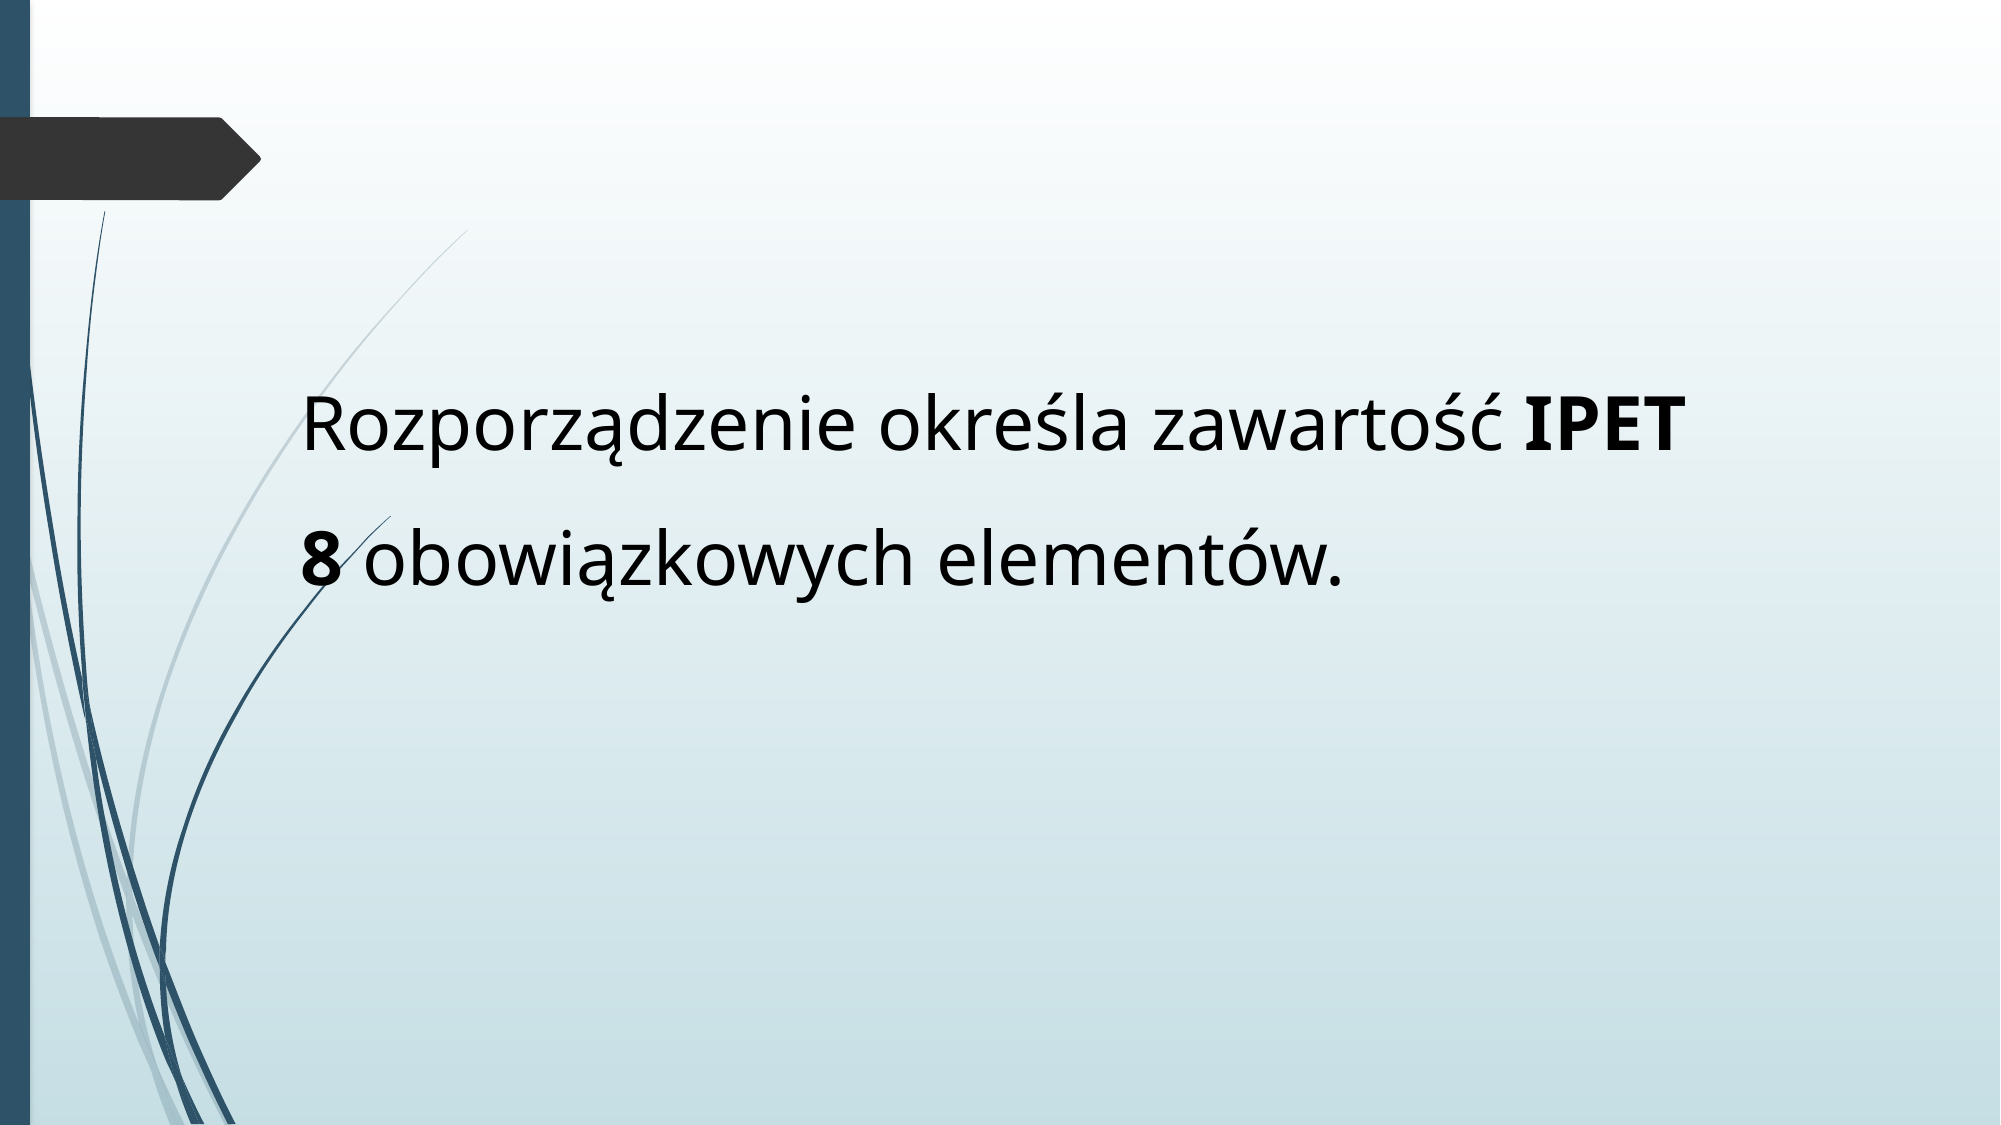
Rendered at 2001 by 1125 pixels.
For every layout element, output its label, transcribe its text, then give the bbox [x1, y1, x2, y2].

text_box Rozporządzenie określa zawartość IPET 8 obowiązkowych elementów. [285, 323, 1927, 609]
